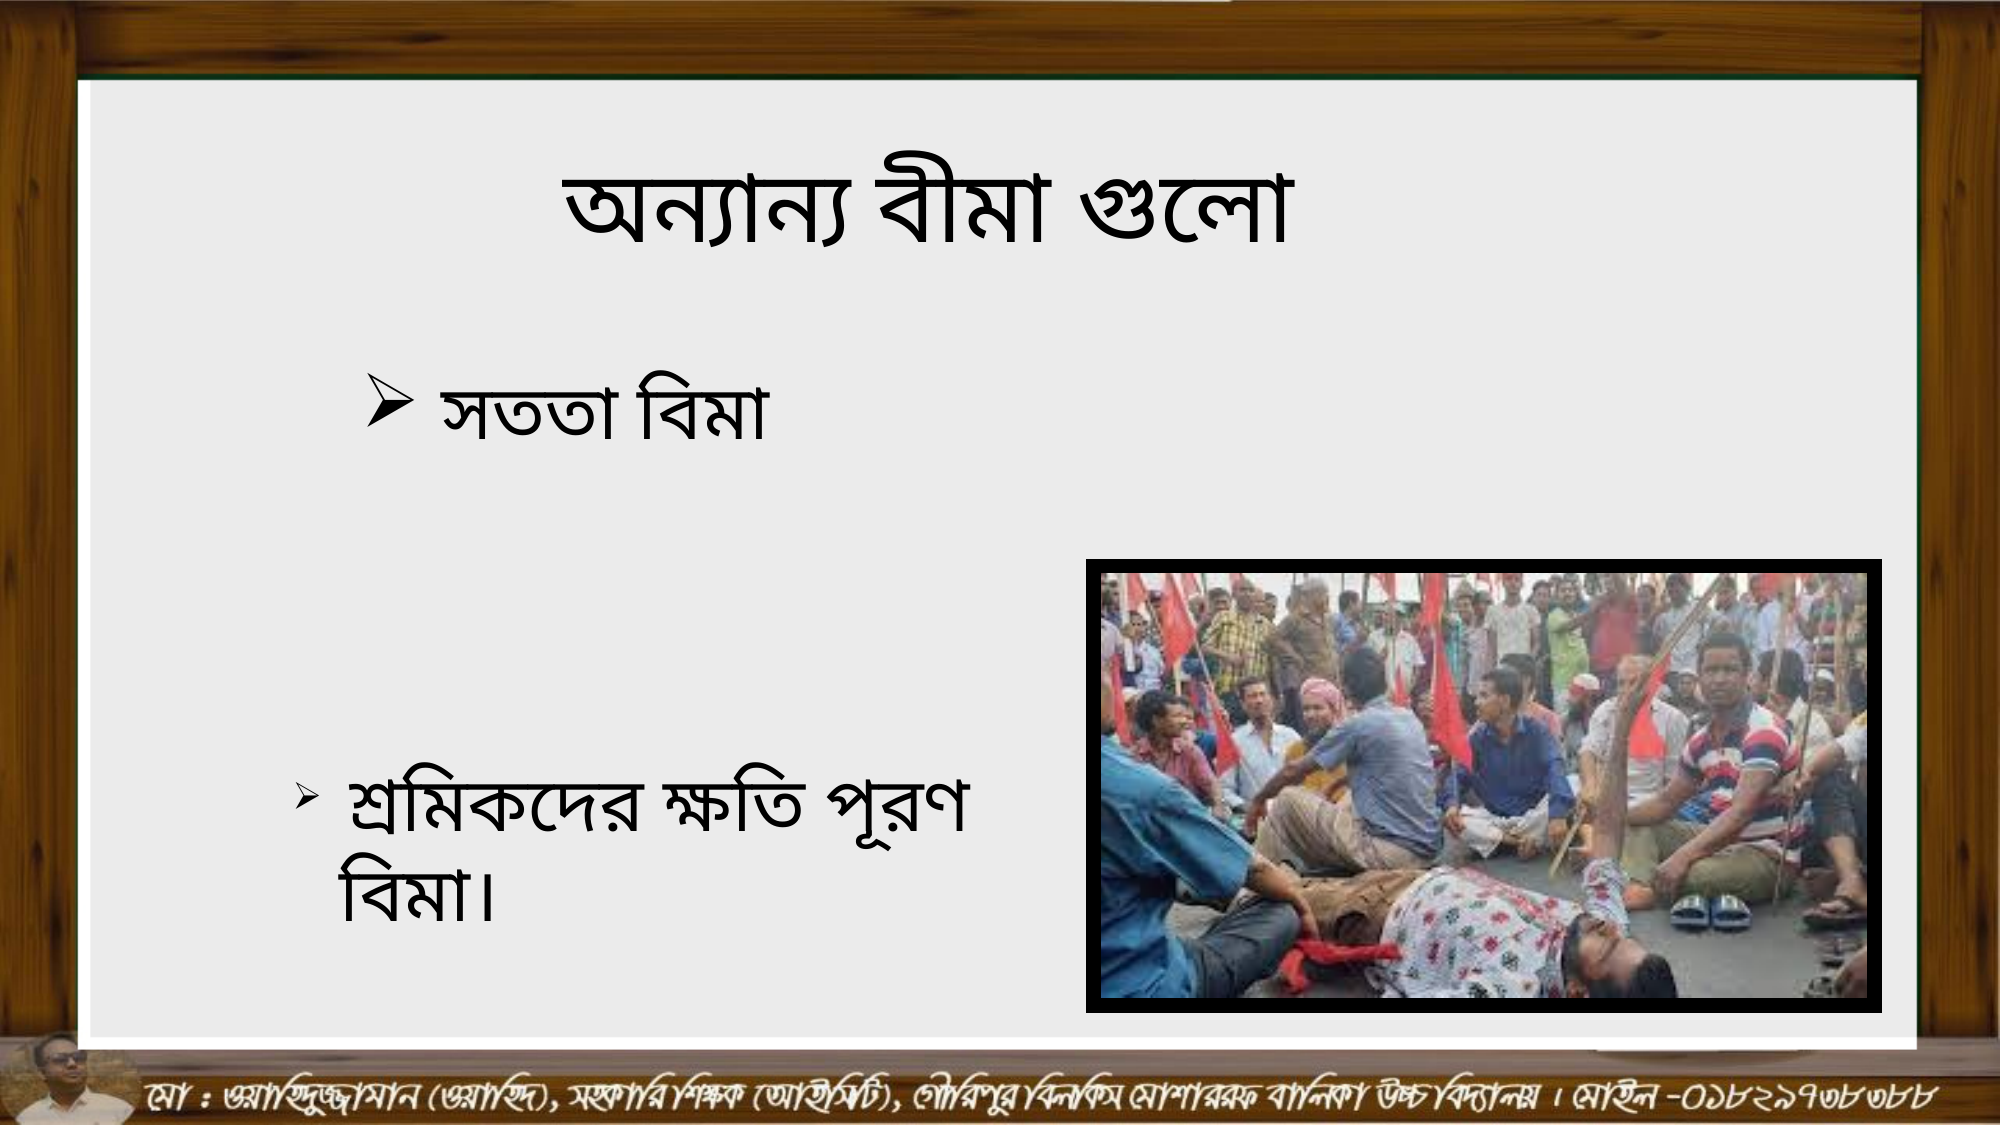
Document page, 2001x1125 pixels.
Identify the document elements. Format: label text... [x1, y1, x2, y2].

text_box শ্রমিকদের ক্ষতি পূরণ বিমা। [277, 748, 1030, 944]
text_box সততা বিমা [347, 312, 859, 530]
text_box অন্যান্য বীমা গুলো [548, 134, 1309, 270]
picture [0, 0, 2000, 1125]
